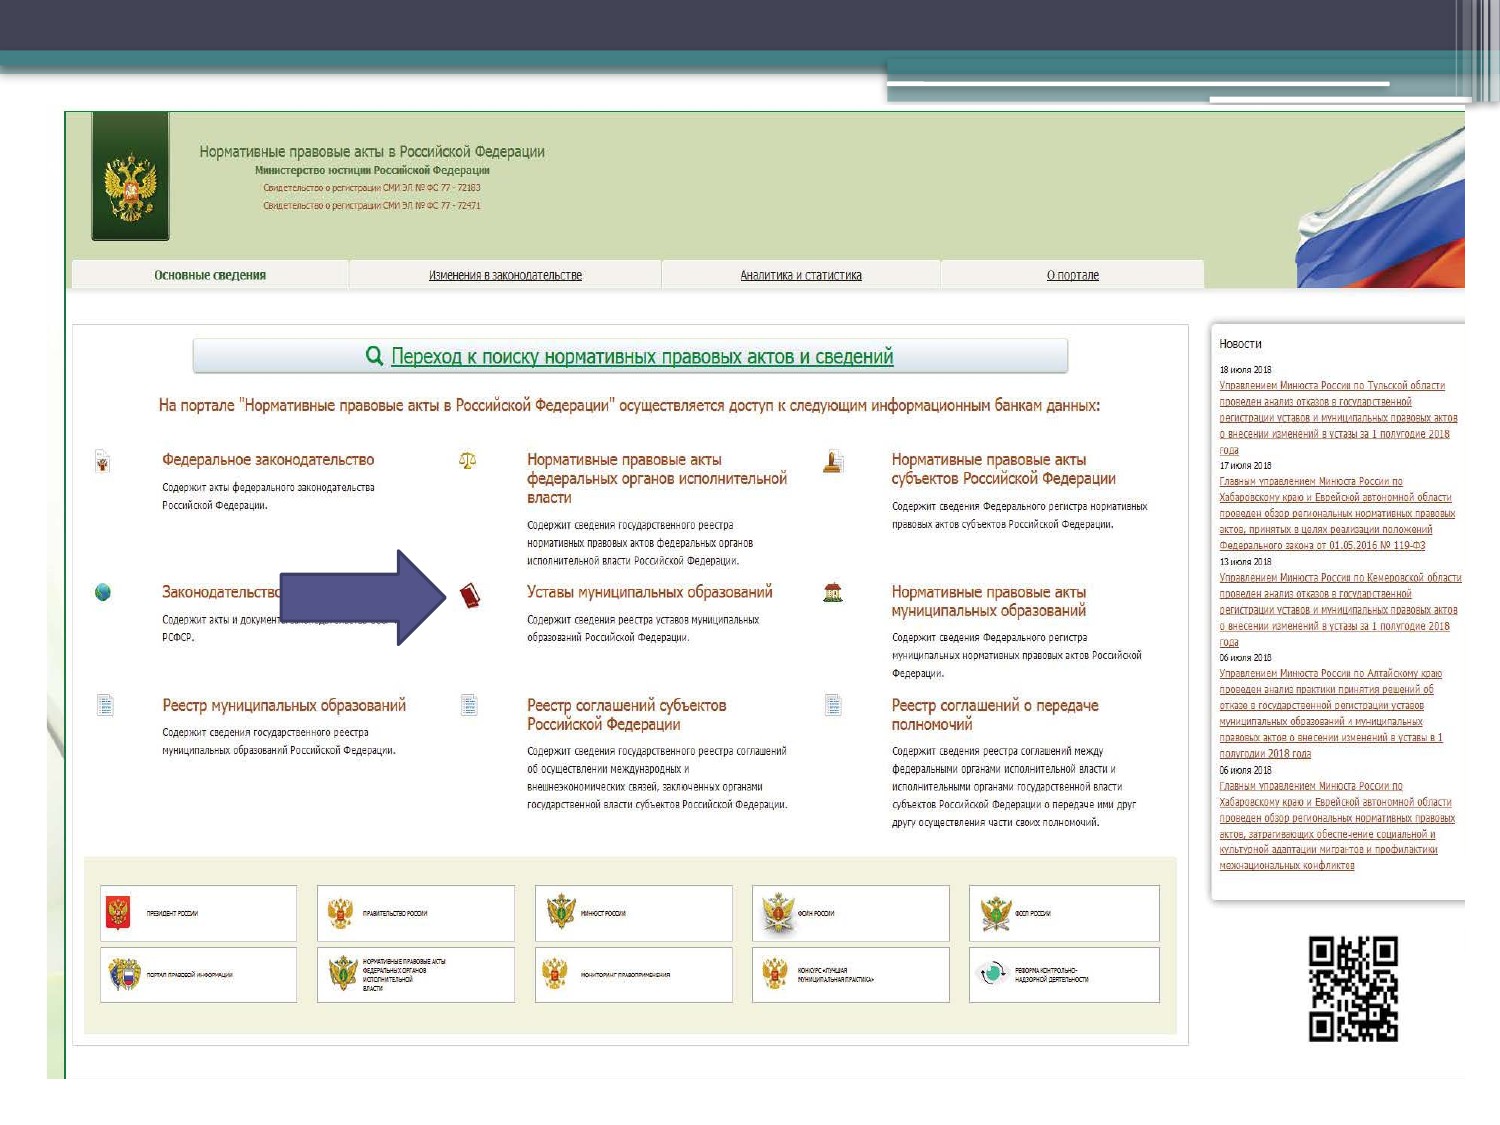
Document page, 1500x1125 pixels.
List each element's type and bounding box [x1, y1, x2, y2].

picture [46, 105, 1466, 1079]
